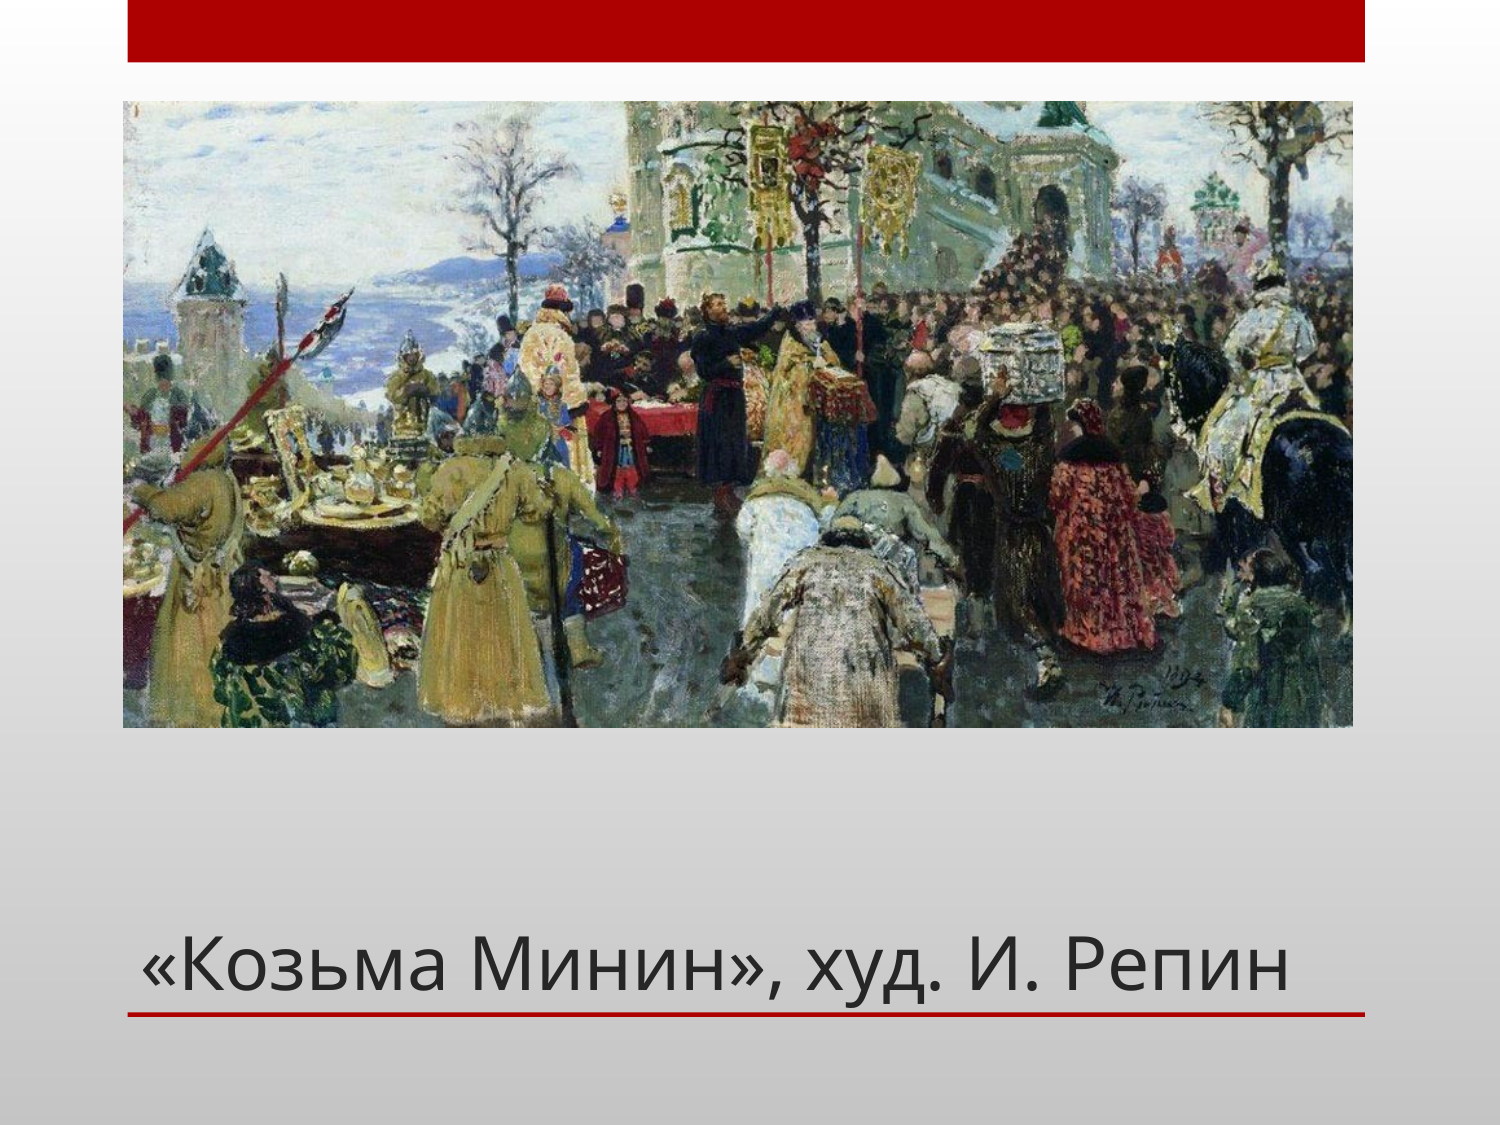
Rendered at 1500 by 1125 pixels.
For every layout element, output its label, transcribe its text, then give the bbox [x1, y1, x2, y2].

title «Козьма Минин», худ. И. Репин [125, 54, 1365, 111]
picture [123, 101, 1353, 729]
title «Козьма Минин», худ. И. Репин [125, 729, 1365, 1013]
